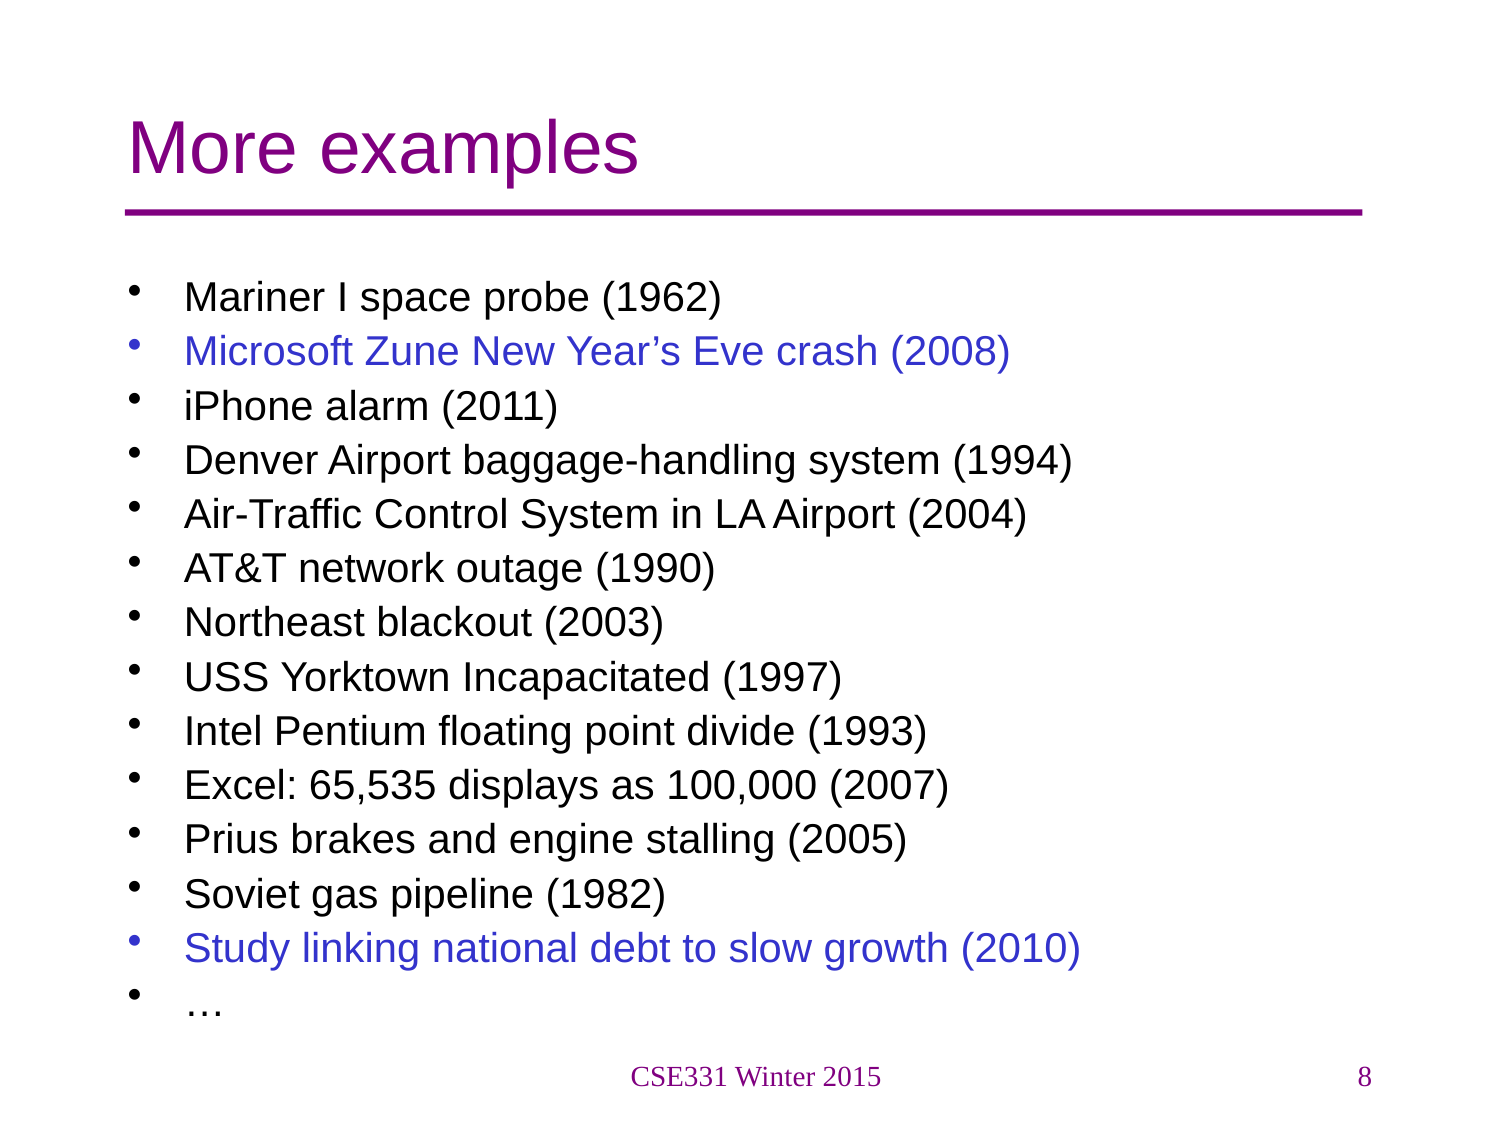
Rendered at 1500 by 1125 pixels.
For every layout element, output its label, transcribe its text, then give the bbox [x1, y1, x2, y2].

footer CSE331 Winter 2015 [474, 1049, 1038, 1125]
title More examples [112, 50, 1388, 238]
list Mariner I space probe (1962) Microsoft Zune New Year’s Eve crash (2008) iPhone alarm (2011) Denver Airport baggage-handling system (1994) Air-Traffic Control System in LA Airport (2004) AT&T network outage (1990) Northeast blackout (2003) USS Yorktown Incapacitated (1997) Intel Pentium floating point divide (1993) Excel: 65,535 displays as 100,000 (2007) Prius brakes and engine stalling (2005) Soviet gas pipeline (1982) Study linking national debt to slow growth (2010) … [112, 262, 1388, 1050]
slide_number 8 [1074, 1049, 1388, 1125]
